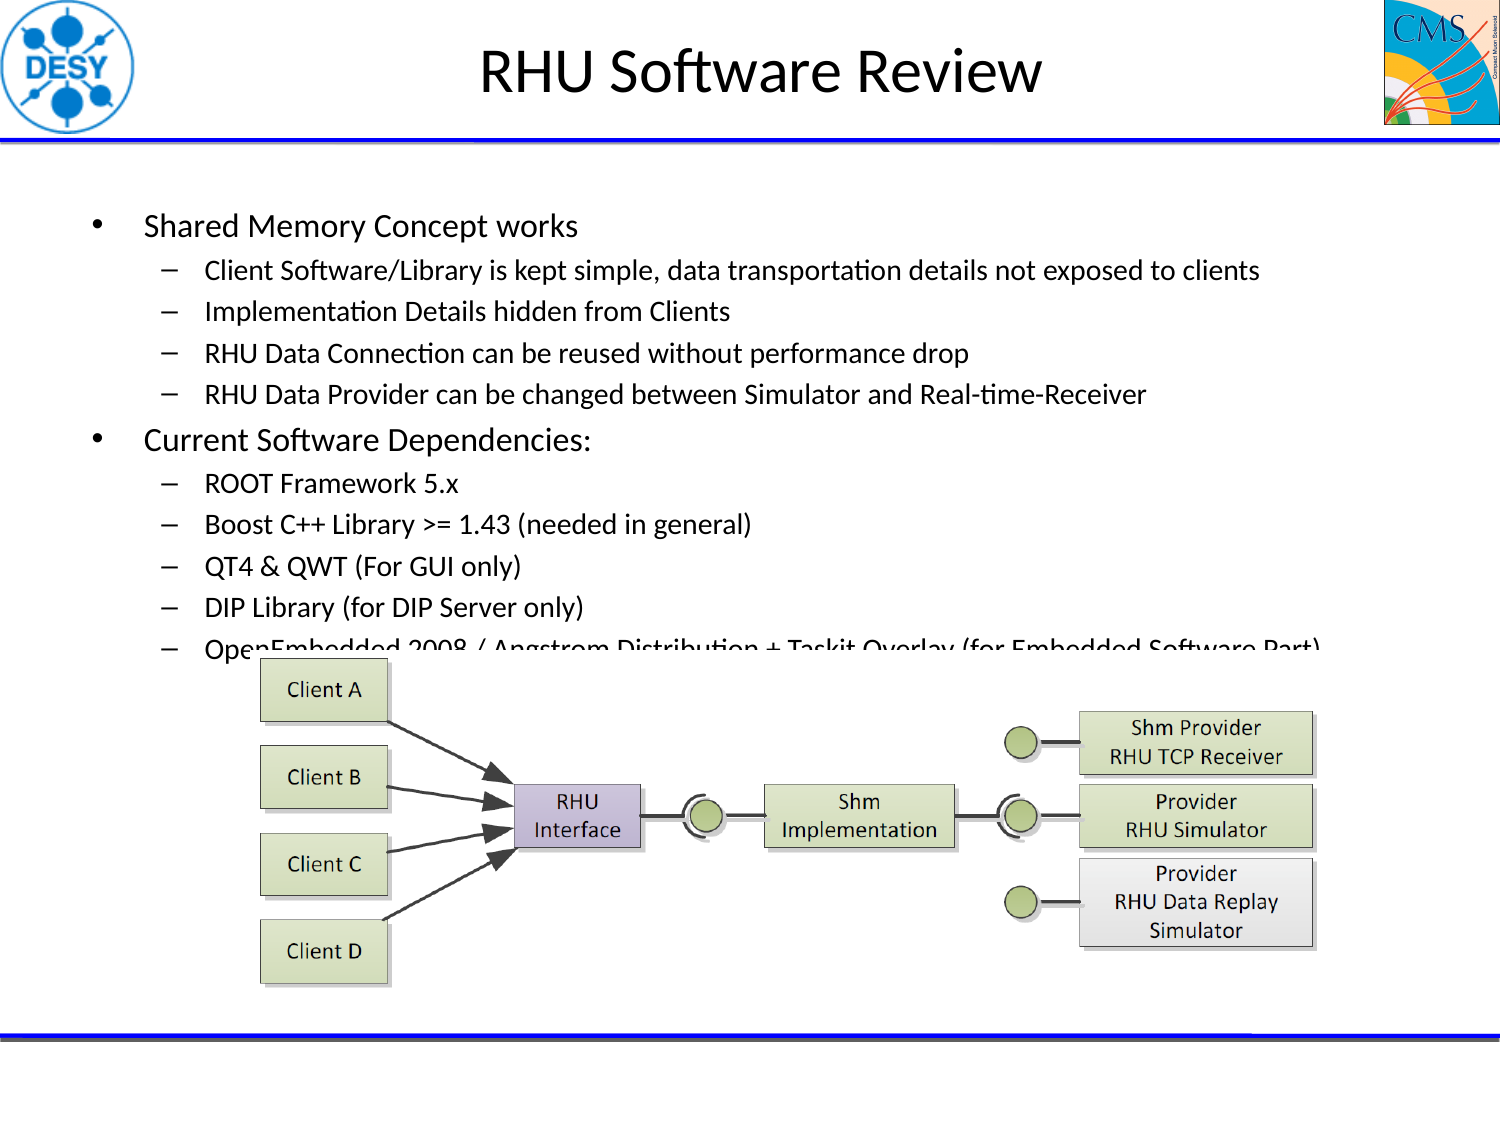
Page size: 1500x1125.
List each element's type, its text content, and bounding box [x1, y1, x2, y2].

title RHU Software Review [147, 21, 1376, 114]
picture [1384, 0, 1500, 125]
picture [0, 0, 136, 134]
picture [1394, 17, 1402, 41]
picture [250, 649, 1329, 1000]
picture [1421, 17, 1433, 40]
list Shared Memory Concept works Client Software/Library is kept simple, data transportation details not exposed to clients Implementation Details hidden from Clients RHU Data Connection can be reused without performance drop RHU Data Provider can be changed between Simulator and Real-time-Receiver Current Software Dependencies: ROOT Framework 5.x Boost C++ Library >= 1.43 (needed in general) QT4 & QWT (For GUI only) DIP Library (for DIP Server only) OpenEmbedded 2008 / Angstrom Distribution + Taskit Overlay (for Embedded Software Part) [76, 196, 1427, 681]
